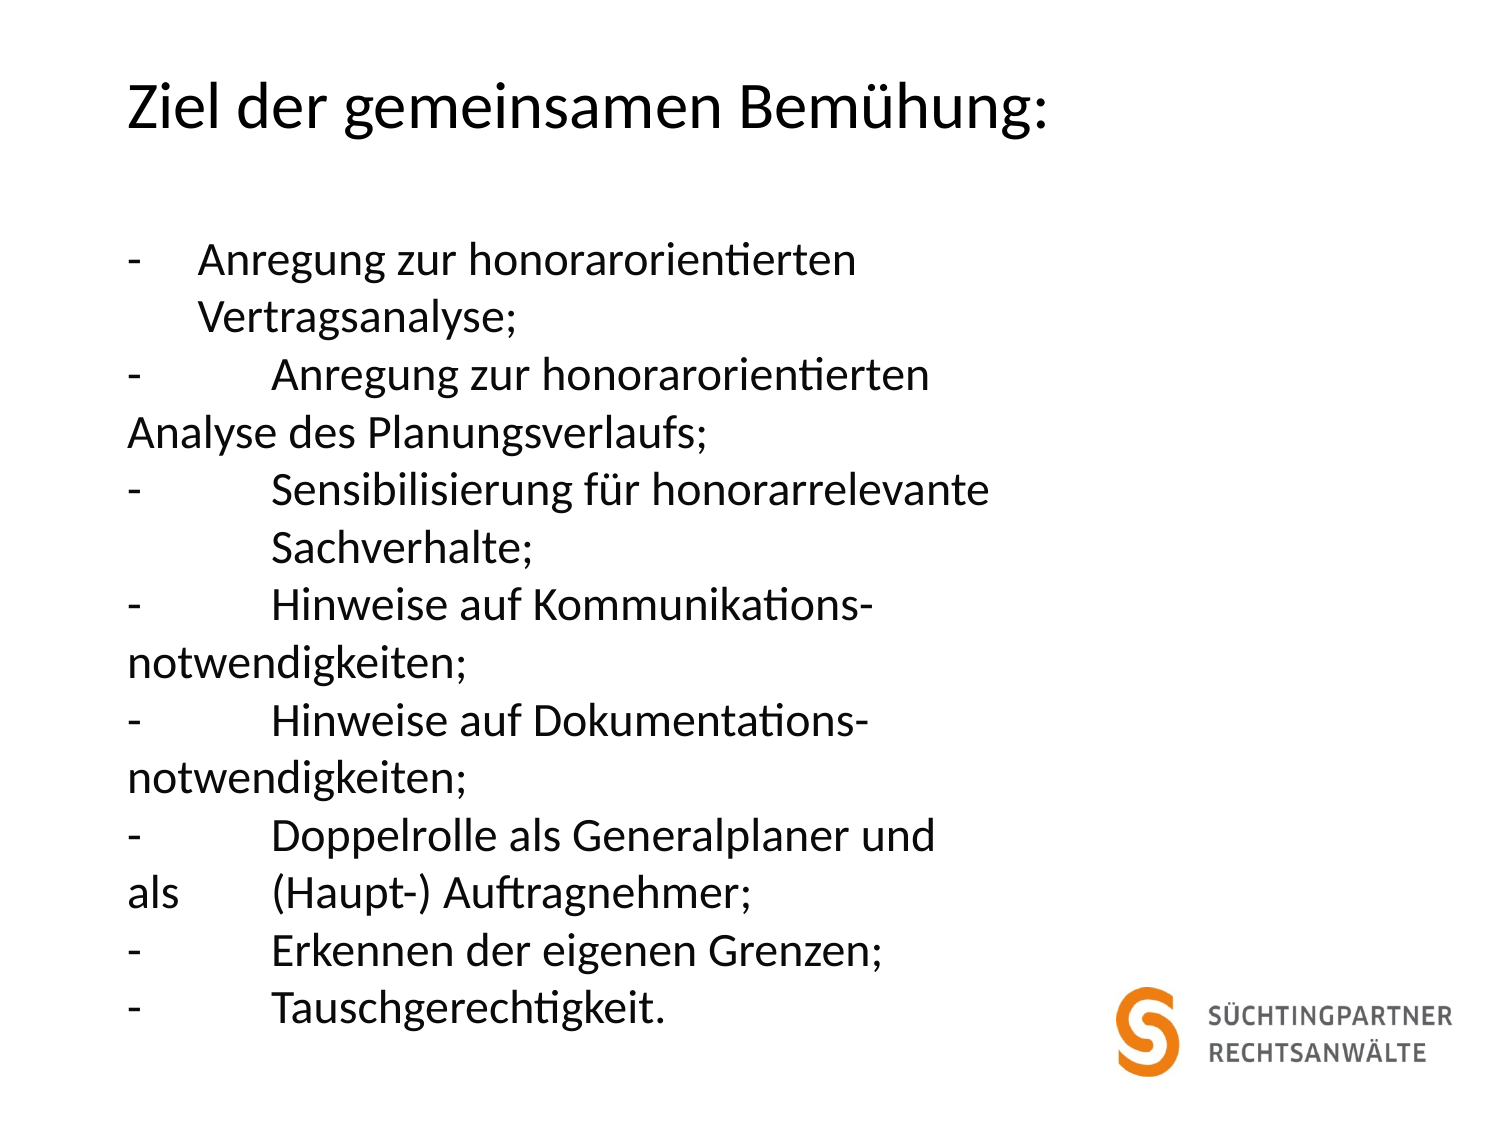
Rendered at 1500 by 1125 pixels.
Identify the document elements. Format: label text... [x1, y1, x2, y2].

picture [1115, 987, 1453, 1077]
title Ziel der gemeinsamen Bemühung: [112, 54, 1317, 149]
subtitle - Anregung zur honorarorientierten Vertragsanalyse; - Anregung zur honorarorientierten Analyse des Planungsverlaufs; - Sensibilisierung für honorarrelevante Sachverhalte; - Hinweise auf Kommunikations- notwendigkeiten; - Hinweise auf Dokumentations- notwendigkeiten; - Doppelrolle als Generalplaner und als (Haupt-) Auftragnehmer; - Erkennen der eigenen Grenzen; - Tauschgerechtigkeit. [112, 219, 1010, 1047]
